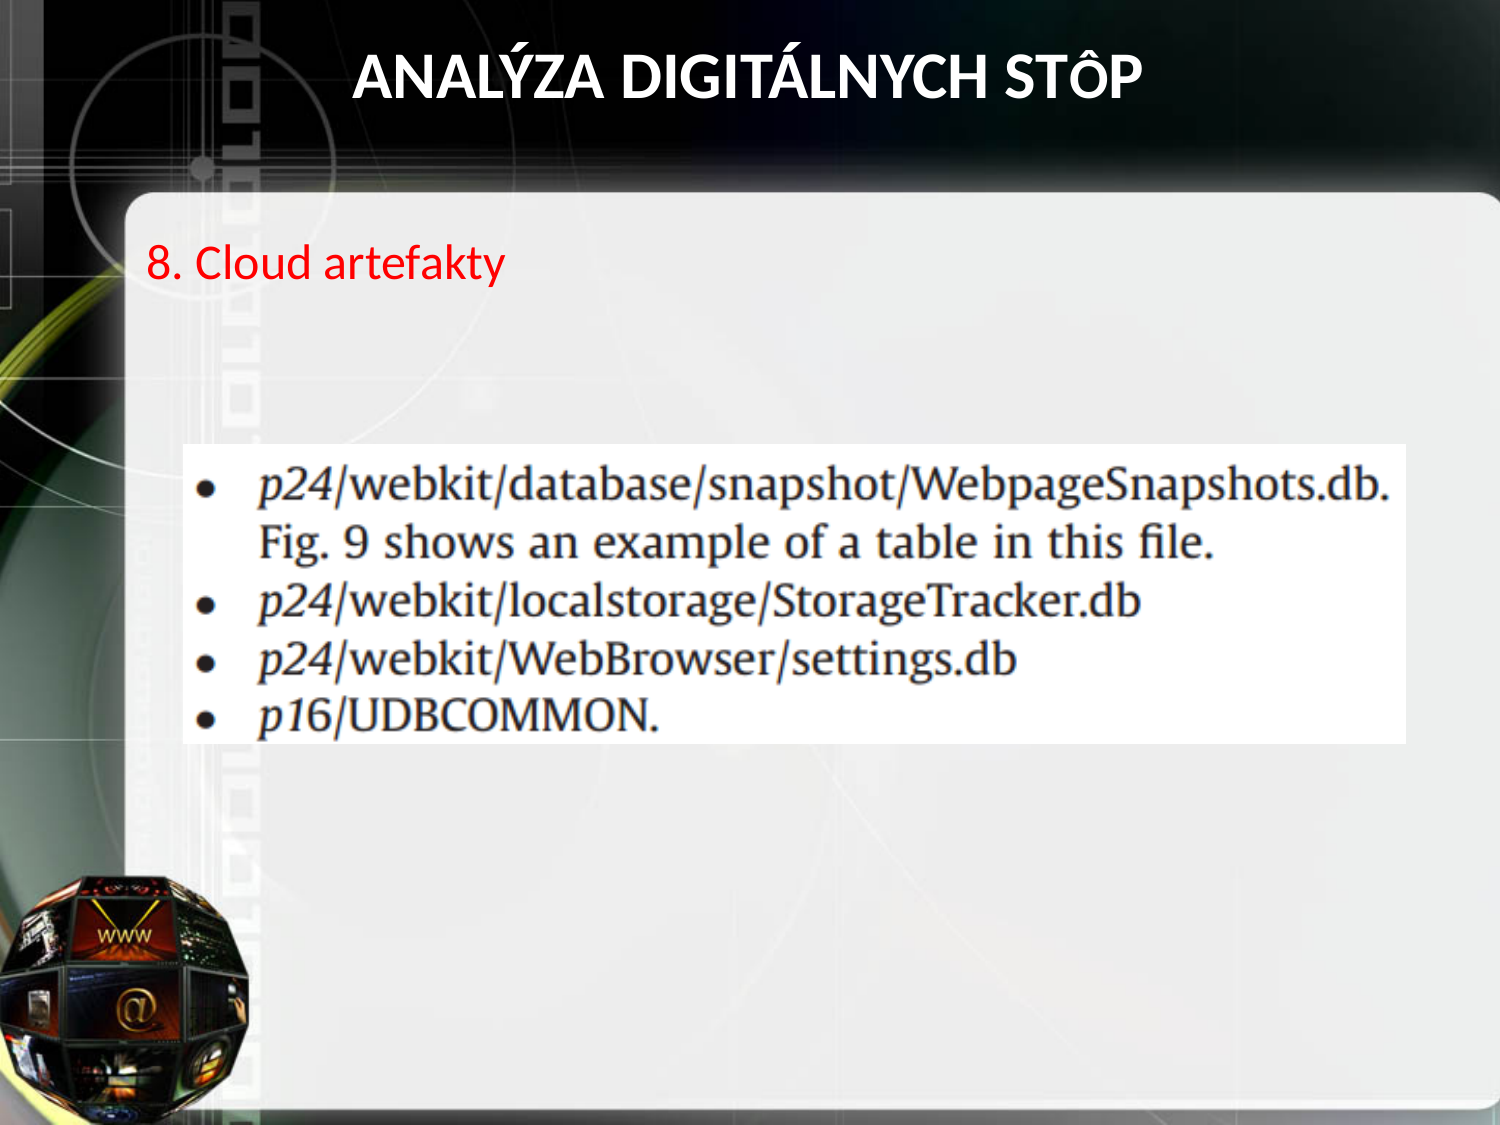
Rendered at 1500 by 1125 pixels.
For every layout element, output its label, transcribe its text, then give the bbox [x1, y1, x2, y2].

text_box ANALÝZA DIGITÁLNYCH STÔP [73, 18, 1424, 126]
picture [0, 0, 1500, 1125]
text_box 8. Cloud artefakty [120, 221, 783, 964]
